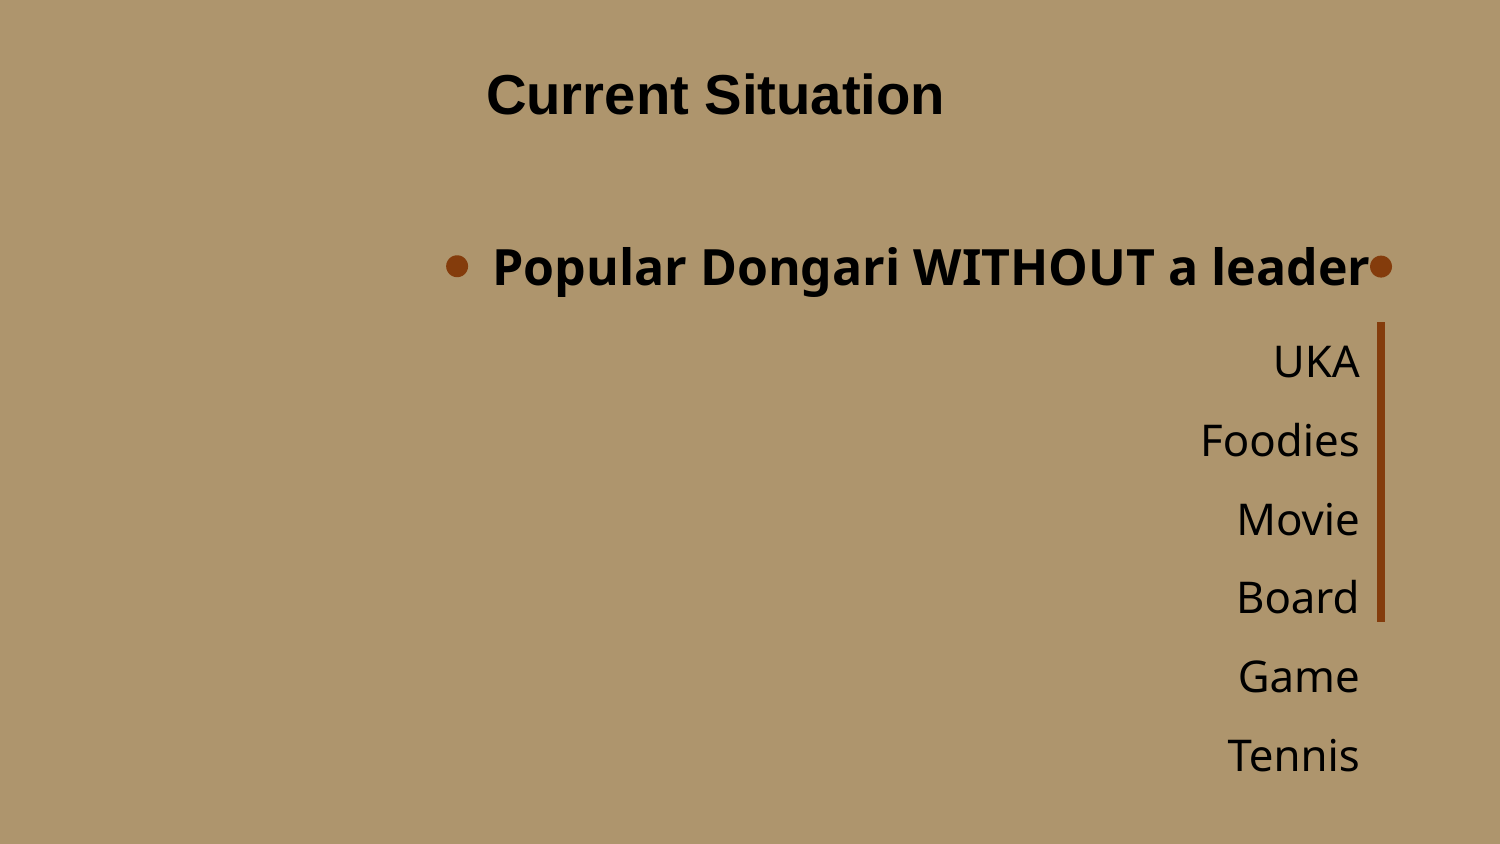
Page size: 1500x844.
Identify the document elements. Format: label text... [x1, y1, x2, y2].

text_box Popular Dongari WITHOUT a leader [480, 230, 1425, 302]
text_box UKA Foodies Movie Board Game Tennis [1091, 302, 1372, 786]
text_box [447, 256, 468, 277]
text_box Current Situation [474, 60, 1025, 132]
text_box [1378, 323, 1384, 622]
text_box [1371, 256, 1391, 277]
